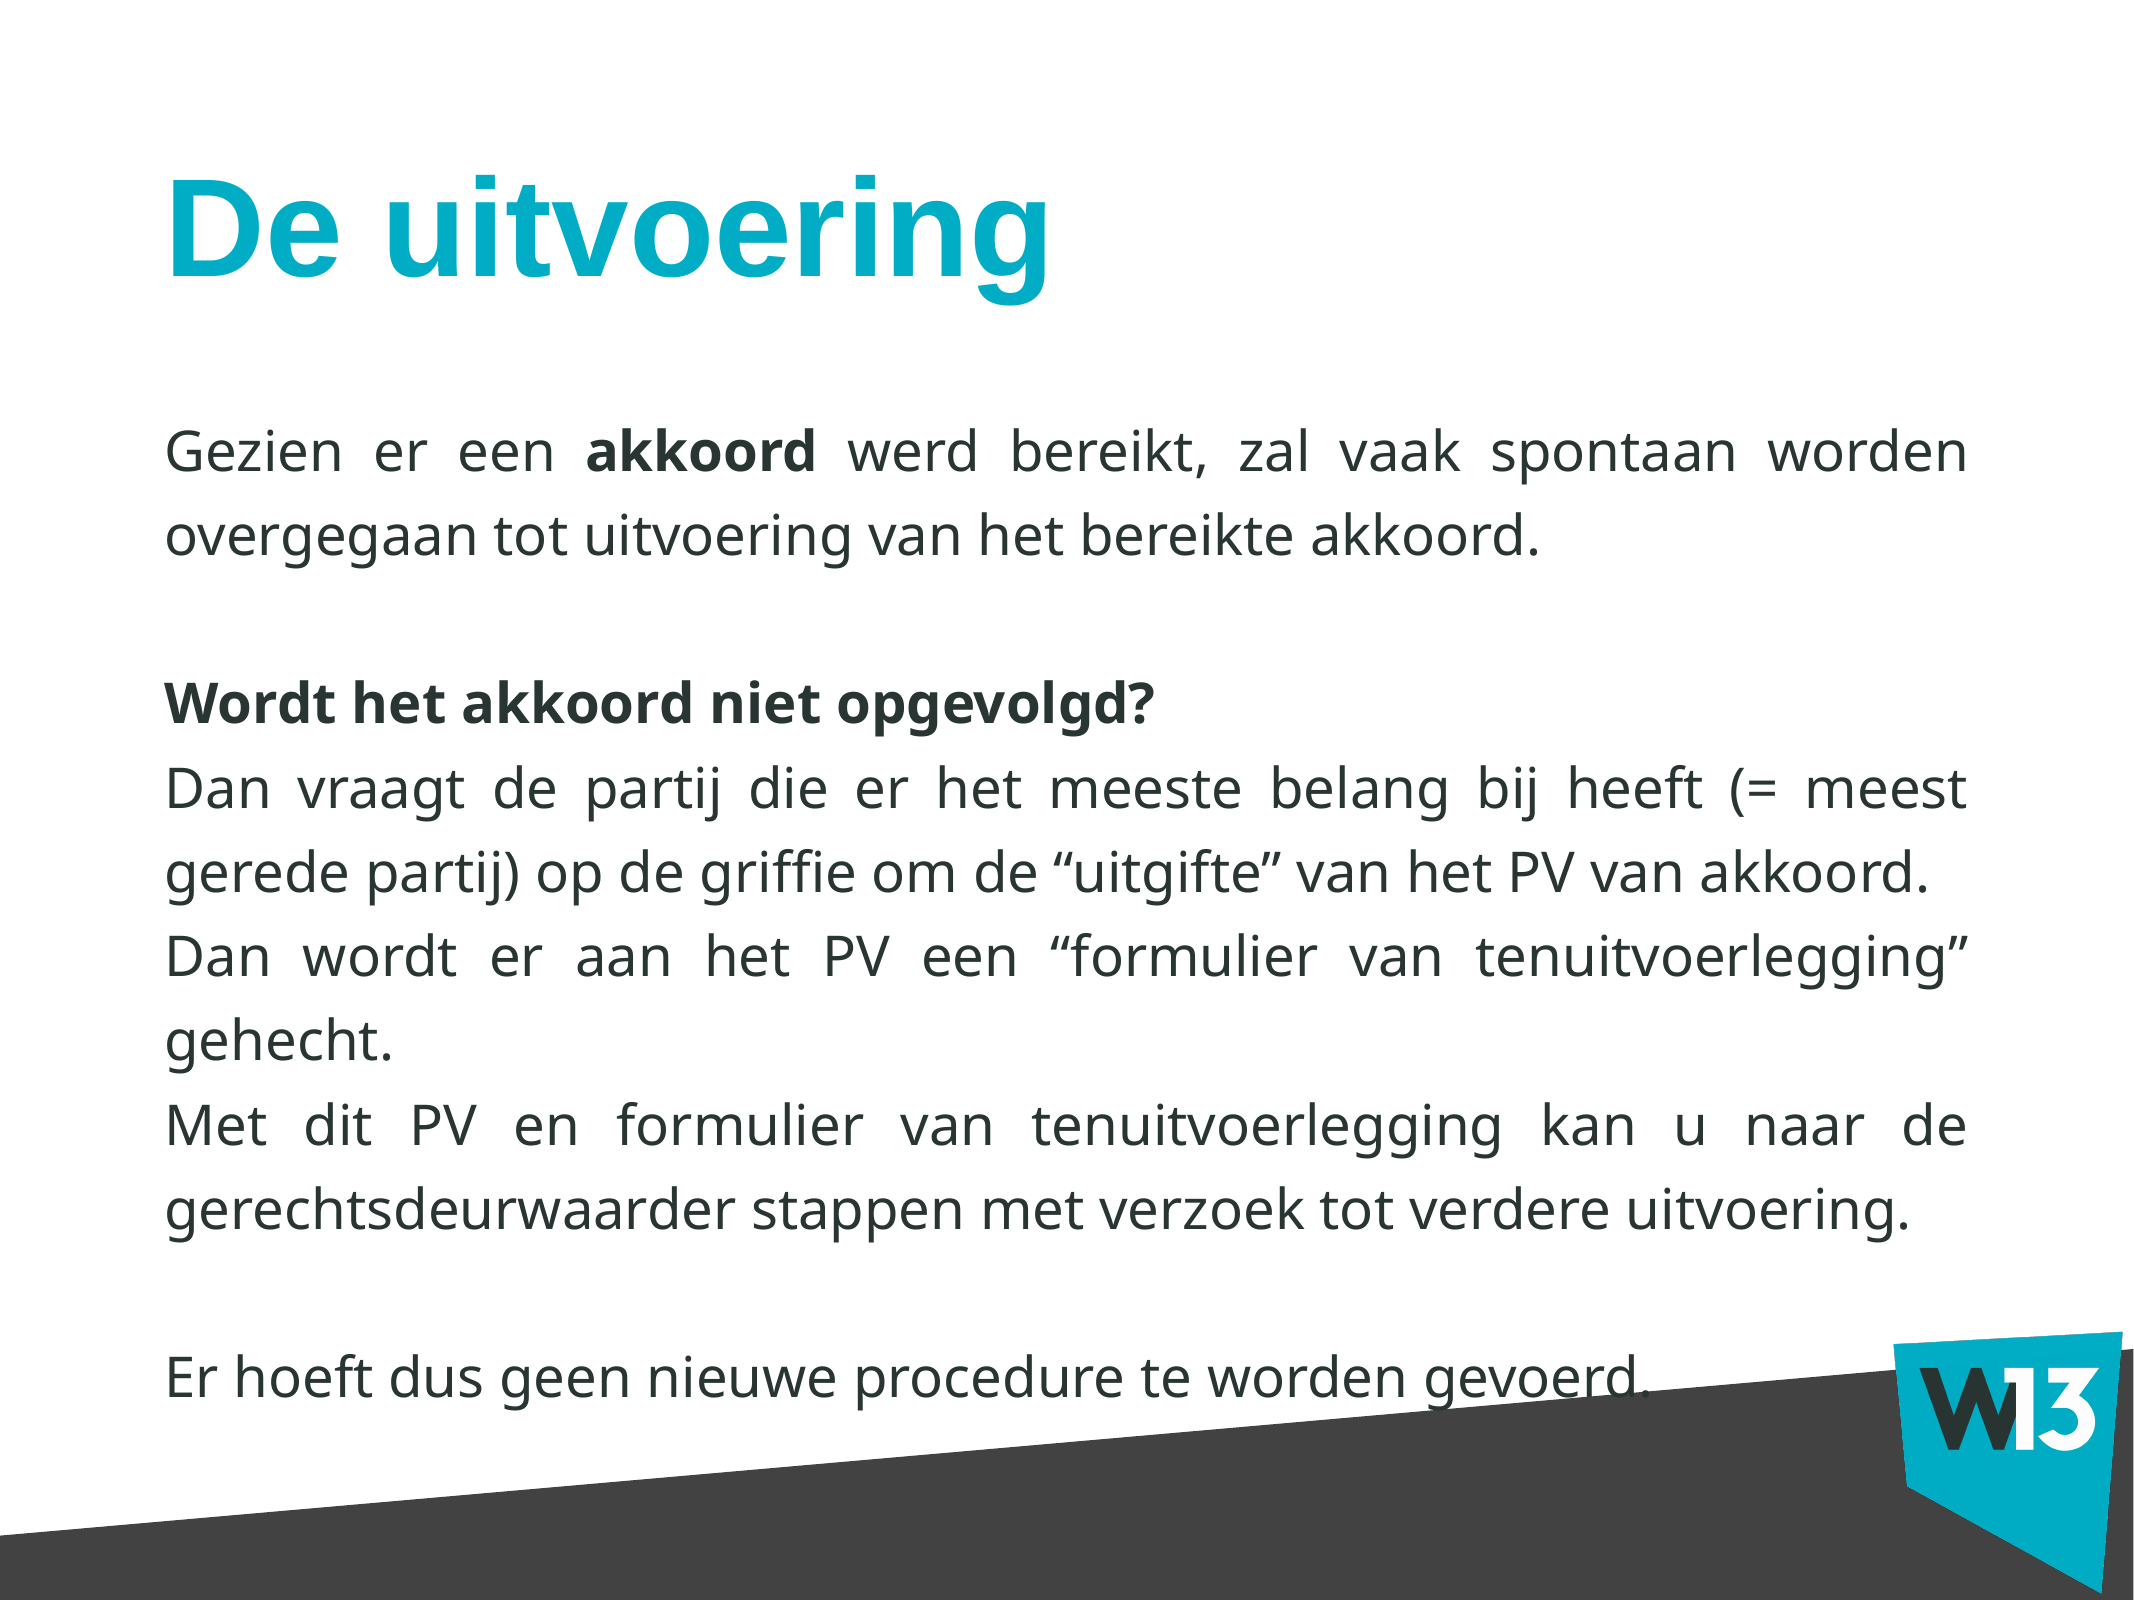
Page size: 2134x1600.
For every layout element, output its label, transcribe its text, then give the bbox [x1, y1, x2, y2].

title De uitvoering [155, 72, 1978, 368]
picture [1882, 1326, 2134, 1600]
list Gezien er een akkoord werd bereikt, zal vaak spontaan worden overgegaan tot uitvoering van het bereikte akkoord. Wordt het akkoord niet opgevolgd? Dan vraagt de partij die er het meeste belang bij heeft (= meest gerede partij) op de griffie om de “uitgifte” van het PV van akkoord. Dan wordt er aan het PV een “formulier van tenuitvoerlegging” gehecht. Met dit PV en formulier van tenuitvoerlegging kan u naar de gerechtsdeurwaarder stappen met verzoek tot verdere uitvoering. Er hoeft dus geen nieuwe procedure te worden gevoerd. [155, 389, 1978, 1422]
